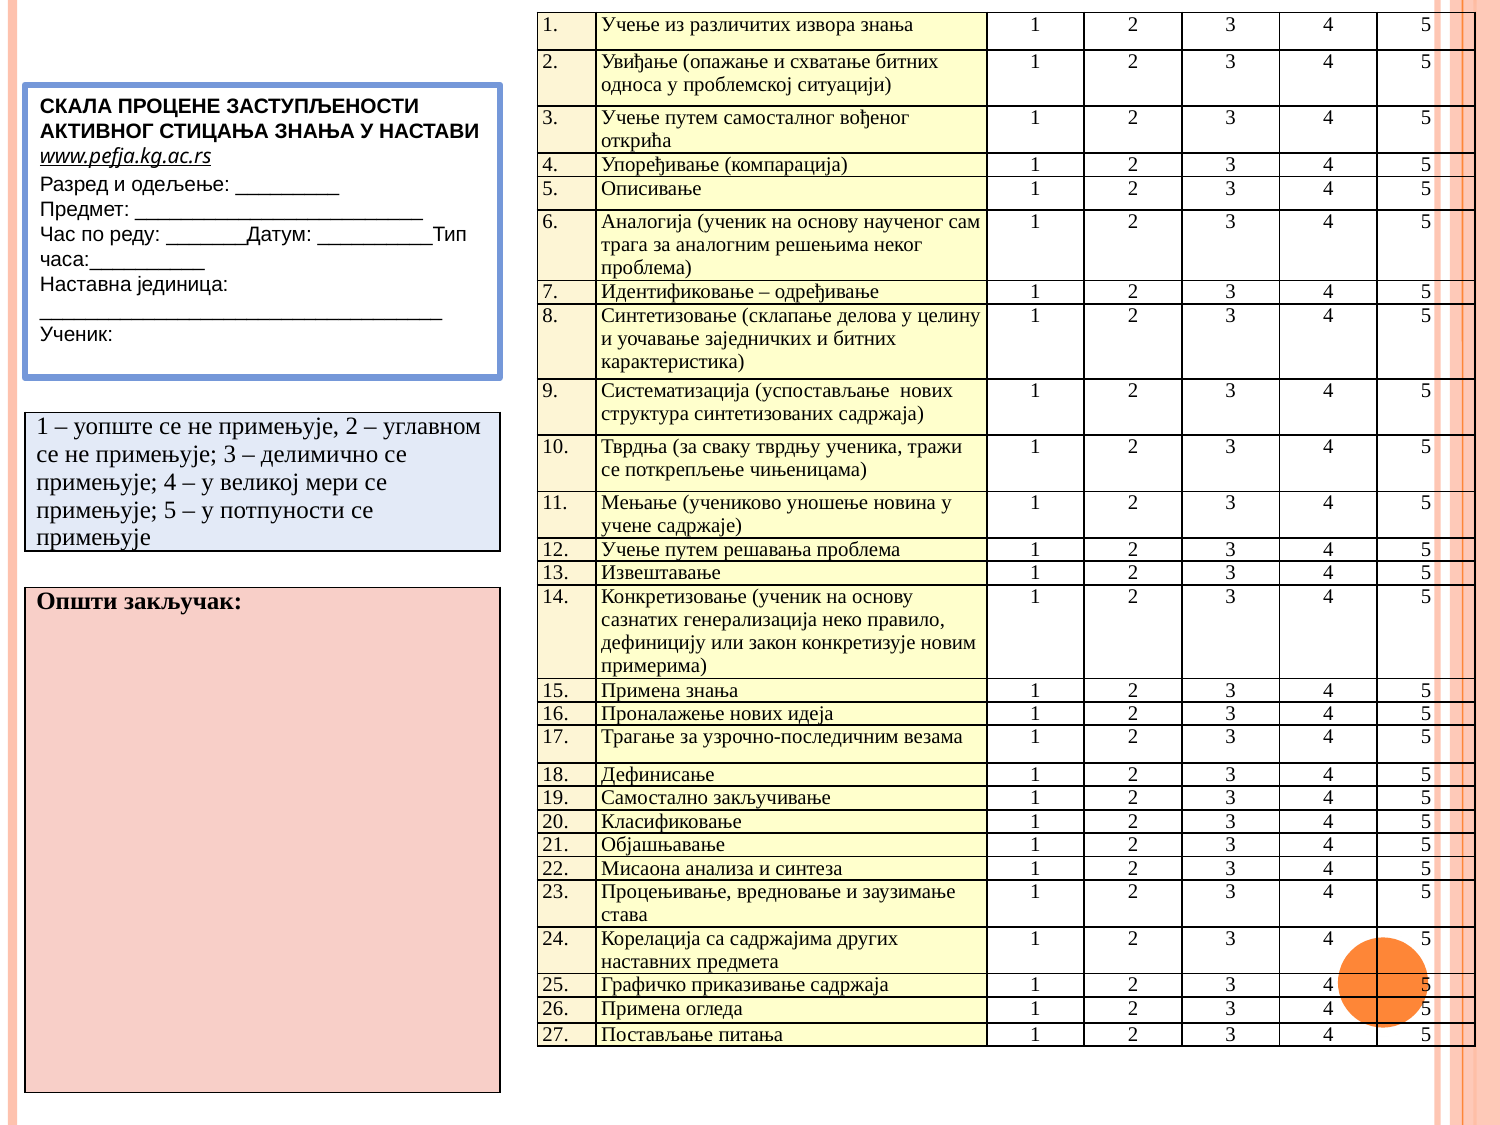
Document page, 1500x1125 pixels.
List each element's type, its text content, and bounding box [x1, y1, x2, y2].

table_cell 17. [538, 726, 595, 762]
table_cell 3 [1183, 562, 1279, 584]
table_header Учење из различитих извора знања [597, 13, 986, 49]
table_cell Описивање [597, 177, 986, 209]
table_cell 1 [988, 679, 1083, 701]
table_header Општи закључак: [26, 588, 499, 1092]
table_cell 3 [1183, 436, 1279, 491]
table_cell 4 [1280, 492, 1376, 537]
table_cell 2 [1085, 834, 1181, 856]
table_cell 5 [1378, 211, 1474, 280]
table_cell 4 [1280, 1024, 1376, 1045]
table_cell 2 [1085, 51, 1181, 105]
table_cell 5 [1378, 1024, 1474, 1045]
table_cell Учење путем самосталног вођеног открића [597, 107, 986, 152]
table_cell 2 [1085, 974, 1181, 996]
table_cell Графичко приказивање садржаја [597, 974, 986, 996]
table_cell 3 [1183, 881, 1279, 926]
table_cell 2 [1085, 539, 1181, 560]
table_cell 1 [988, 281, 1083, 303]
table_cell 2 [1085, 436, 1181, 491]
table_cell Класификовање [597, 811, 986, 832]
table_cell 11. [538, 492, 595, 537]
table_cell 1 [988, 998, 1083, 1022]
table_cell 4 [1280, 703, 1376, 724]
table_cell 14. [538, 586, 595, 678]
table_cell 4 [1280, 211, 1376, 280]
table_cell 3 [1183, 492, 1279, 537]
table_header 1. [538, 13, 595, 49]
table_cell 2 [1085, 764, 1181, 785]
table_cell 3 [1183, 726, 1279, 762]
table_cell 3 [1183, 998, 1279, 1022]
table_cell 2 [1085, 1024, 1181, 1045]
table_cell 5 [1378, 928, 1474, 973]
table_cell Синтетизовање (склапање делова у целину и уочавање заједничких и битних карактеристика) [597, 305, 986, 378]
table_cell 2 [1085, 211, 1181, 280]
table_cell 8. [538, 305, 595, 378]
table_cell 2 [1085, 928, 1181, 973]
table_cell 3 [1183, 305, 1279, 378]
table_cell 3 [1183, 211, 1279, 280]
table_cell 4 [1280, 787, 1376, 809]
table_cell 3 [1183, 679, 1279, 701]
table_cell 25. [538, 974, 595, 996]
table_cell Постављање питања [597, 1024, 986, 1045]
table_cell 3 [1183, 811, 1279, 832]
table_cell 3 [1183, 787, 1279, 809]
table_cell Мењање (учениково уношење новина у учене садржаје) [597, 492, 986, 537]
table_cell 2 [1085, 562, 1181, 584]
table_cell 5. [538, 177, 595, 209]
table_cell Увиђање (опажање и схватање битних односа у проблемској ситуацији) [597, 51, 986, 105]
table_cell 4 [1280, 562, 1376, 584]
table_cell 4 [1280, 834, 1376, 856]
table_cell 5 [1378, 586, 1474, 678]
table_cell 2 [1085, 154, 1181, 176]
table_cell Упоређивање (компарација) [597, 154, 986, 176]
table_cell 2 [1085, 380, 1181, 434]
table_cell 18. [538, 764, 595, 785]
table_cell 4 [1280, 107, 1376, 152]
table_cell 20. [538, 811, 595, 832]
table_cell 3 [1183, 51, 1279, 105]
table_cell 1 [988, 586, 1083, 678]
table_cell 16. [538, 703, 595, 724]
table_cell 9. [538, 380, 595, 434]
table_cell 2 [1085, 726, 1181, 762]
table_cell 1 [988, 811, 1083, 832]
table_cell 2. [538, 51, 595, 105]
table_cell 4 [1280, 281, 1376, 303]
table_cell 23. [538, 881, 595, 926]
table_cell 5 [1378, 51, 1474, 105]
table_cell 4 [1280, 881, 1376, 926]
table_cell 5 [1378, 679, 1474, 701]
table_cell 1 [988, 857, 1083, 879]
table_cell 1 [988, 107, 1083, 152]
table_cell Идентификовање – одређивање [597, 281, 986, 303]
table_cell 2 [1085, 177, 1181, 209]
table_cell 3 [1183, 834, 1279, 856]
table_cell 1 [988, 764, 1083, 785]
table_cell Објашњавање [597, 834, 986, 856]
table_cell 5 [1378, 539, 1474, 560]
table_cell 2 [1085, 281, 1181, 303]
table_cell 2 [1085, 492, 1181, 537]
table_cell 6. [538, 211, 595, 280]
table_cell 4 [1280, 857, 1376, 879]
table_cell 4 [1280, 679, 1376, 701]
table_cell Учење путем решавања проблема [597, 539, 986, 560]
table_cell Конкретизовање (ученик на основу сазнатих генерализација неко правило, дефиницију или закон конкретизује новим примерима) [597, 586, 986, 678]
table_cell 5 [1378, 436, 1474, 491]
table_cell 5 [1378, 107, 1474, 152]
table_cell Извештавање [597, 562, 986, 584]
table_cell 4 [1280, 764, 1376, 785]
table_cell 3 [1183, 380, 1279, 434]
table_cell 1 [988, 562, 1083, 584]
table_cell 21. [538, 834, 595, 856]
table_cell 4 [1280, 539, 1376, 560]
table_cell 2 [1085, 703, 1181, 724]
table_cell 3 [1183, 539, 1279, 560]
table_header 2 [1085, 13, 1181, 49]
table_header 1 – уопште се не примењује, 2 – углавном се не примењује; 3 – делимично се примењује; 4 – у великој мери се примењује; 5 – у потпуности се примењује [26, 413, 499, 550]
table_cell 5 [1378, 305, 1474, 378]
table_cell Примена огледа [597, 998, 986, 1022]
table_cell 3 [1183, 1024, 1279, 1045]
table_cell 3 [1183, 928, 1279, 973]
table_cell Мисаона анализа и синтеза [597, 857, 986, 879]
table_cell 15. [538, 679, 595, 701]
table_cell 3 [1183, 586, 1279, 678]
table_cell Систематизација (успостављање нових структура синтетизованих садржаја) [597, 380, 986, 434]
table_cell 2 [1085, 811, 1181, 832]
table_cell Проналажење нових идеја [597, 703, 986, 724]
table_cell 3 [1183, 764, 1279, 785]
table_cell 3 [1183, 154, 1279, 176]
table_cell 1 [988, 211, 1083, 280]
table_cell 1 [988, 881, 1083, 926]
table_cell 1 [988, 177, 1083, 209]
table_header 5 [1378, 13, 1474, 49]
table_header 4 [1280, 13, 1376, 49]
table_cell 2 [1085, 305, 1181, 378]
table_cell 5 [1378, 380, 1474, 434]
table_cell Тврдња (за сваку тврдњу ученика, тражи се поткрепљење чињеницама) [597, 436, 986, 491]
table_cell 1 [988, 51, 1083, 105]
table_cell 4 [1280, 586, 1376, 678]
table_cell 5 [1378, 562, 1474, 584]
table_cell 5 [1378, 764, 1474, 785]
table_cell 5 [1378, 857, 1474, 879]
table_cell 2 [1085, 787, 1181, 809]
table_cell 4 [1280, 305, 1376, 378]
table_cell 2 [1085, 881, 1181, 926]
table_cell 5 [1378, 177, 1474, 209]
table_cell 27. [538, 1024, 595, 1045]
table_cell 5 [1378, 154, 1474, 176]
table_cell 5 [1378, 974, 1474, 996]
table_cell 3 [1183, 857, 1279, 879]
table_cell 1 [988, 436, 1083, 491]
table_cell 4 [1280, 928, 1376, 973]
table_cell 4. [538, 154, 595, 176]
table_cell 3 [1183, 974, 1279, 996]
table_cell 1 [988, 305, 1083, 378]
table_cell Самостално закључивање [597, 787, 986, 809]
table_cell 3 [1183, 703, 1279, 724]
table_cell 3 [1183, 107, 1279, 152]
table_cell 1 [988, 703, 1083, 724]
table_cell 4 [1280, 436, 1376, 491]
table_cell 5 [1378, 811, 1474, 832]
table_cell 5 [1378, 492, 1474, 537]
table_cell 22. [538, 857, 595, 879]
table_cell 2 [1085, 857, 1181, 879]
table_cell 1 [988, 539, 1083, 560]
table_cell 2 [1085, 107, 1181, 152]
table_cell 19. [538, 787, 595, 809]
table_cell 4 [1280, 998, 1376, 1022]
table_cell 1 [988, 974, 1083, 996]
table_cell Аналогија (ученик на основу наученог сам трага за аналогним решењима неког проблема) [597, 211, 986, 280]
table_cell 1 [988, 492, 1083, 537]
table_cell 5 [1378, 881, 1474, 926]
table_cell 13. [538, 562, 595, 584]
table_cell 1 [988, 1024, 1083, 1045]
table_cell 2 [1085, 679, 1181, 701]
text_box СКАЛА ПРОЦЕНЕ ЗАСТУПЉЕНОСТИ АКТИВНОГ СТИЦАЊА ЗНАЊА У НАСТАВИ www.pefja.kg.ac.rs Разред и одељење: _________ Предмет: _________________________ Час по реду: _______Датум: __________Тип часа:__________ Наставна јединица: ___________________________________ Ученик: [22, 82, 503, 381]
table_cell 4 [1280, 811, 1376, 832]
table_cell 5 [1378, 726, 1474, 762]
table_cell 1 [988, 154, 1083, 176]
table_cell 3. [538, 107, 595, 152]
table_cell 3 [1183, 281, 1279, 303]
table_cell 1 [988, 928, 1083, 973]
table_cell 10. [538, 436, 595, 491]
table_cell 5 [1378, 281, 1474, 303]
table_cell 12. [538, 539, 595, 560]
table_cell Примена знања [597, 679, 986, 701]
table_cell 5 [1378, 787, 1474, 809]
table_cell 24. [538, 928, 595, 973]
table_cell Корелација са садржајима других наставних предмета [597, 928, 986, 973]
table_cell Трагање за узрочно-последичним везама [597, 726, 986, 762]
table_cell 5 [1378, 998, 1474, 1022]
table_cell 1 [988, 834, 1083, 856]
table_cell Дефинисање [597, 764, 986, 785]
table_cell 2 [1085, 586, 1181, 678]
table_header 1 [988, 13, 1083, 49]
table_cell 1 [988, 726, 1083, 762]
table_cell 7. [538, 281, 595, 303]
table_cell 4 [1280, 380, 1376, 434]
table_cell 5 [1378, 834, 1474, 856]
table_cell 4 [1280, 726, 1376, 762]
table_cell 5 [1378, 703, 1474, 724]
table_cell 1 [988, 380, 1083, 434]
table_cell 4 [1280, 51, 1376, 105]
table_cell 4 [1280, 974, 1376, 996]
table_cell Процењивање, вредновање и заузимање става [597, 881, 986, 926]
table_cell 4 [1280, 177, 1376, 209]
table_cell 4 [1280, 154, 1376, 176]
table_cell 1 [988, 787, 1083, 809]
table_cell 26. [538, 998, 595, 1022]
table_cell 2 [1085, 998, 1181, 1022]
table_cell 3 [1183, 177, 1279, 209]
table_header 3 [1183, 13, 1279, 49]
